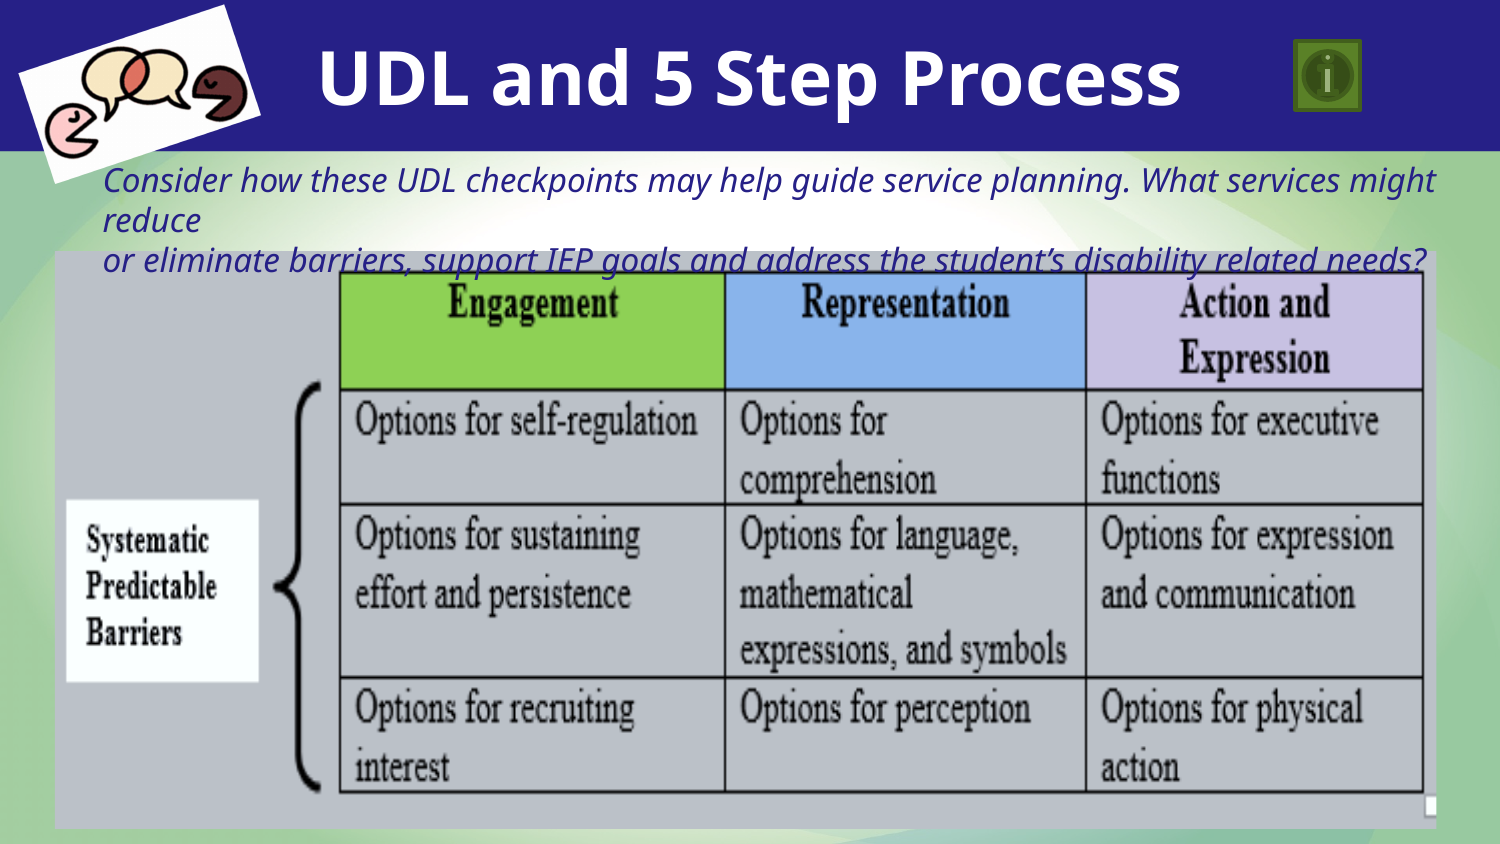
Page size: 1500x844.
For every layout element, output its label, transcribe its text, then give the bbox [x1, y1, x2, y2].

picture [54, 251, 1437, 829]
text_box Consider how these UDL checkpoints may help guide service planning. What services might reduce or eliminate barriers, support IEP goals and address the student’s disability related needs? [87, 151, 1500, 287]
text_box [1295, 41, 1361, 110]
list UDL and 5 Step Process [0, 0, 1500, 152]
picture [19, 5, 260, 183]
